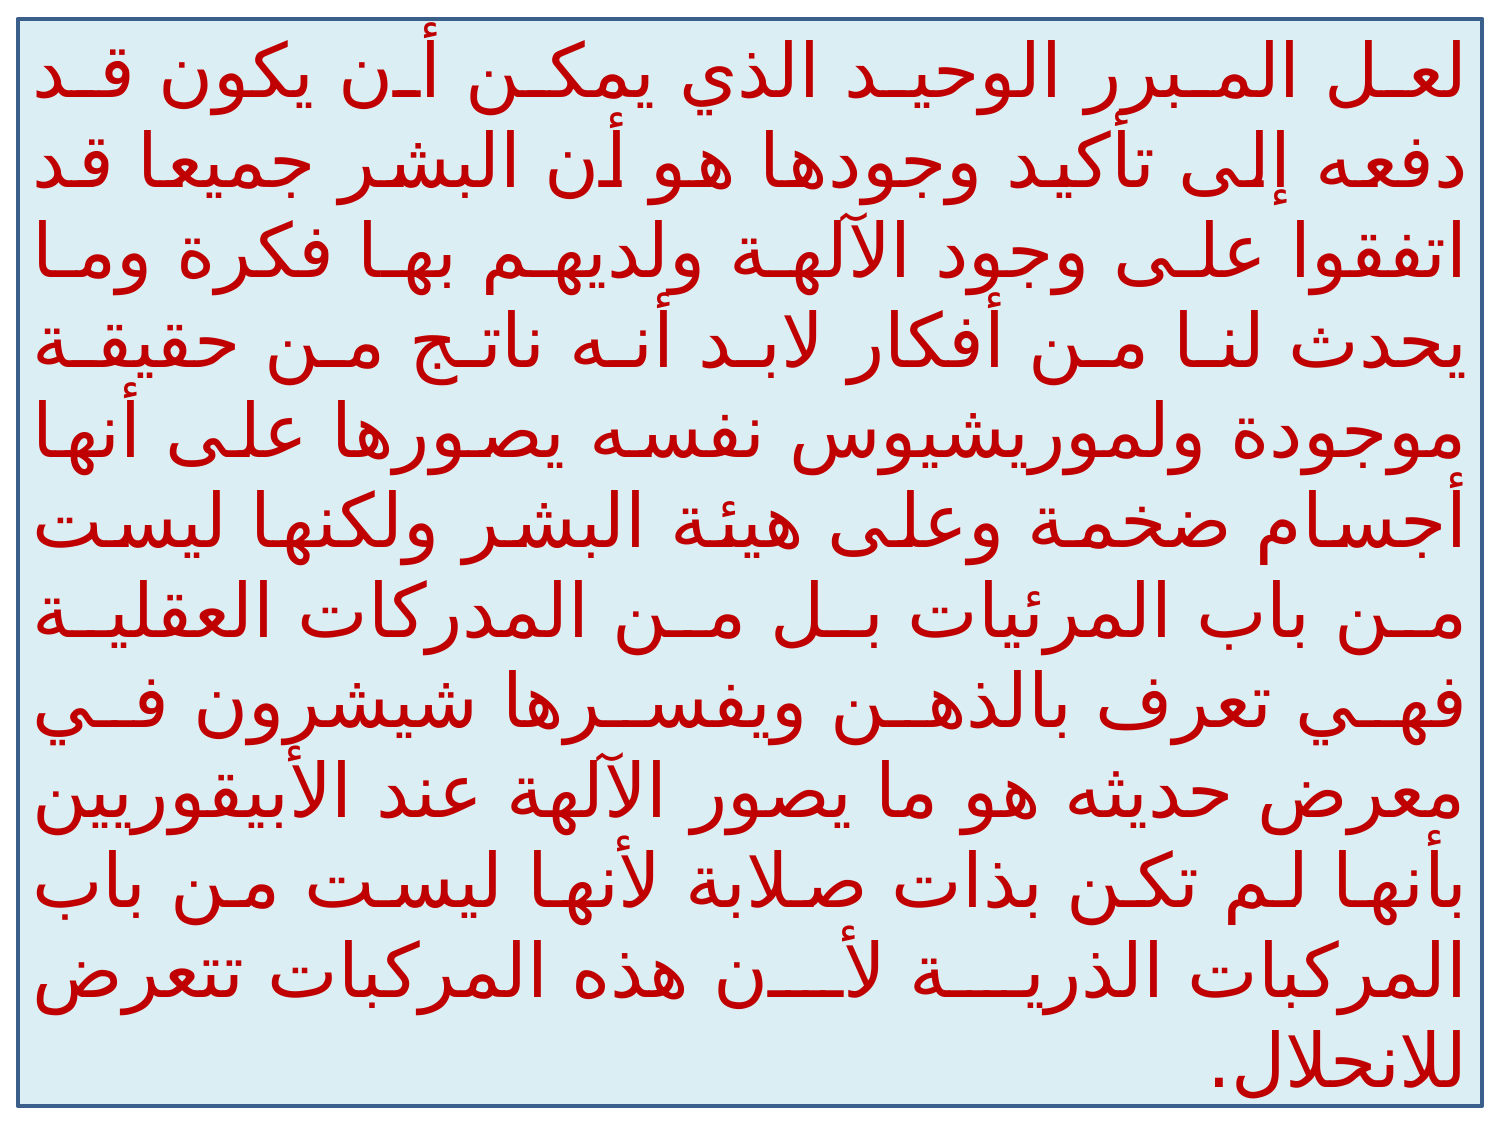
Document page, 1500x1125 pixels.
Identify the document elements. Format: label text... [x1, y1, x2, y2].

text_box لعل المبرر الوحيد الذي يمكن أن يكون قد دفعه إلى تأكيد وجودها هو أن البشر جميعا قد اتفقوا على وجود الآلهة ولديهم بها فكرة وما يحدث لنا من أفكار لابد أنه ناتج من حقيقة موجودة ولموريشيوس نفسه يصورها على أنها أجسام ضخمة وعلى هيئة البشر ولكنها ليست من باب المرئيات بل من المدركات العقلية فهي تعرف بالذهن ويفسرها شيشرون في معرض حديثه هو ما يصور الآلهة عند الأبيقوريين بأنها لم تكن بذات صلابة لأنها ليست من باب المركبات الذرية لأن هذه المركبات تتعرض للانحلال. [16, 17, 1484, 1108]
